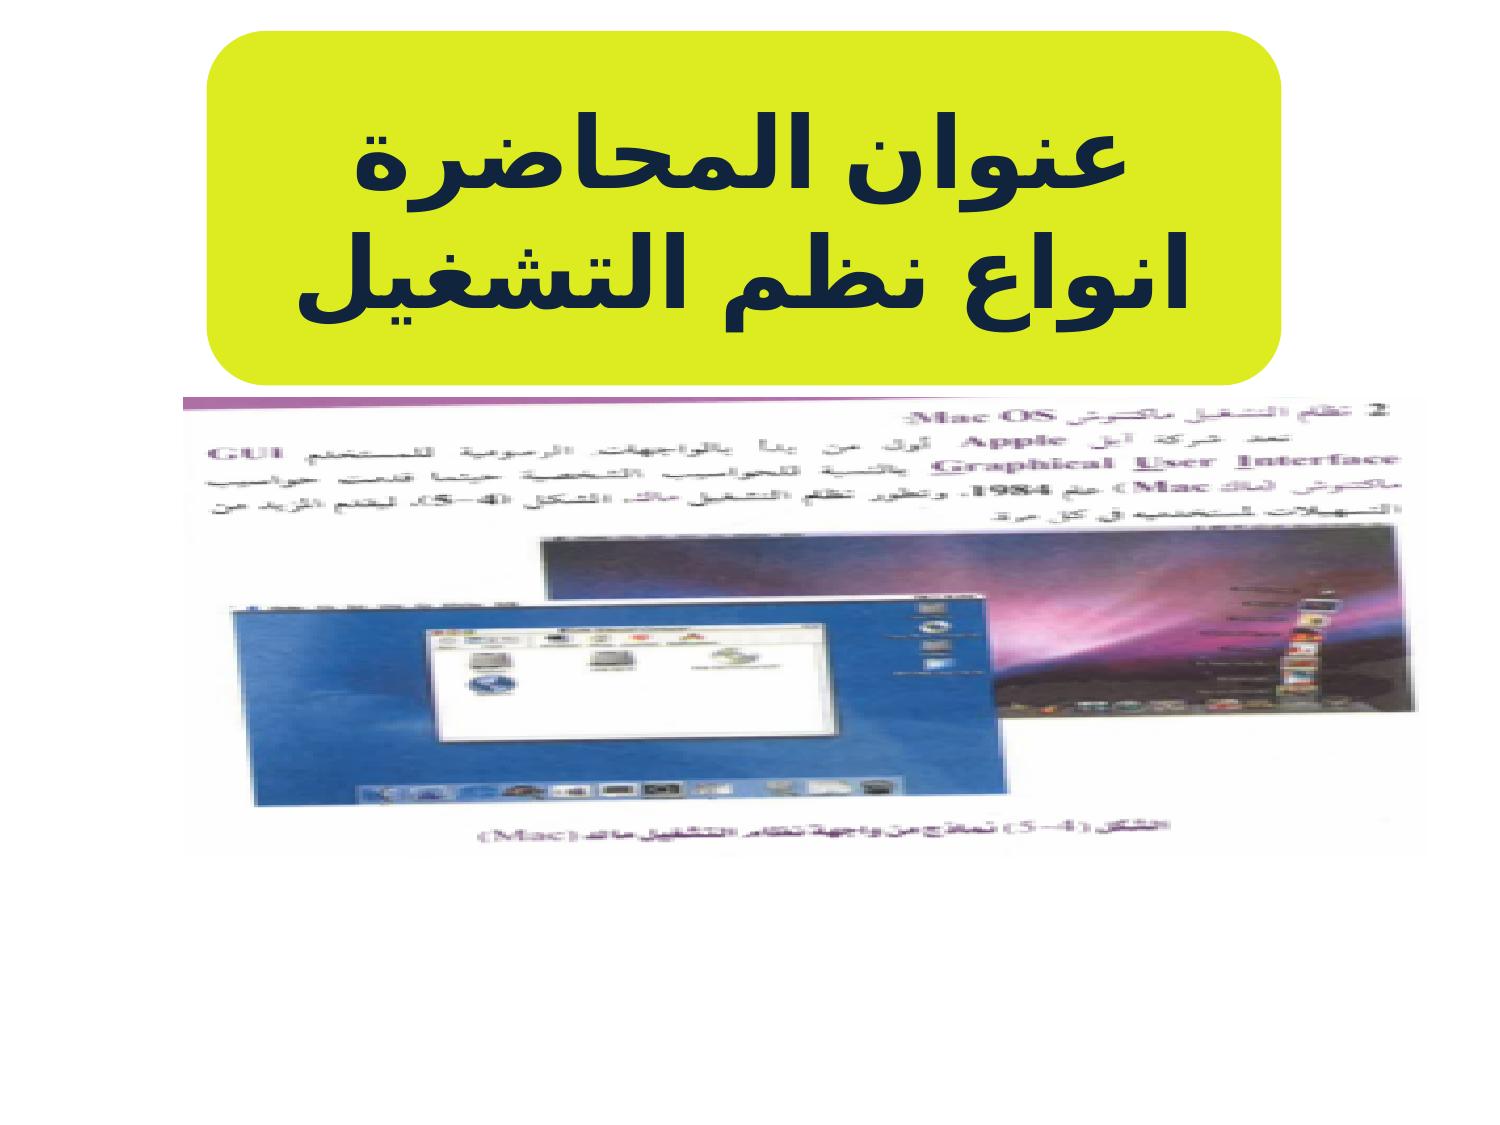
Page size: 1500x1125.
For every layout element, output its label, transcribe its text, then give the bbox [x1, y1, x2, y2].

text_box عنوان المحاضرة انواع نظم التشغيل [204, 28, 1284, 388]
picture [182, 396, 1428, 859]
